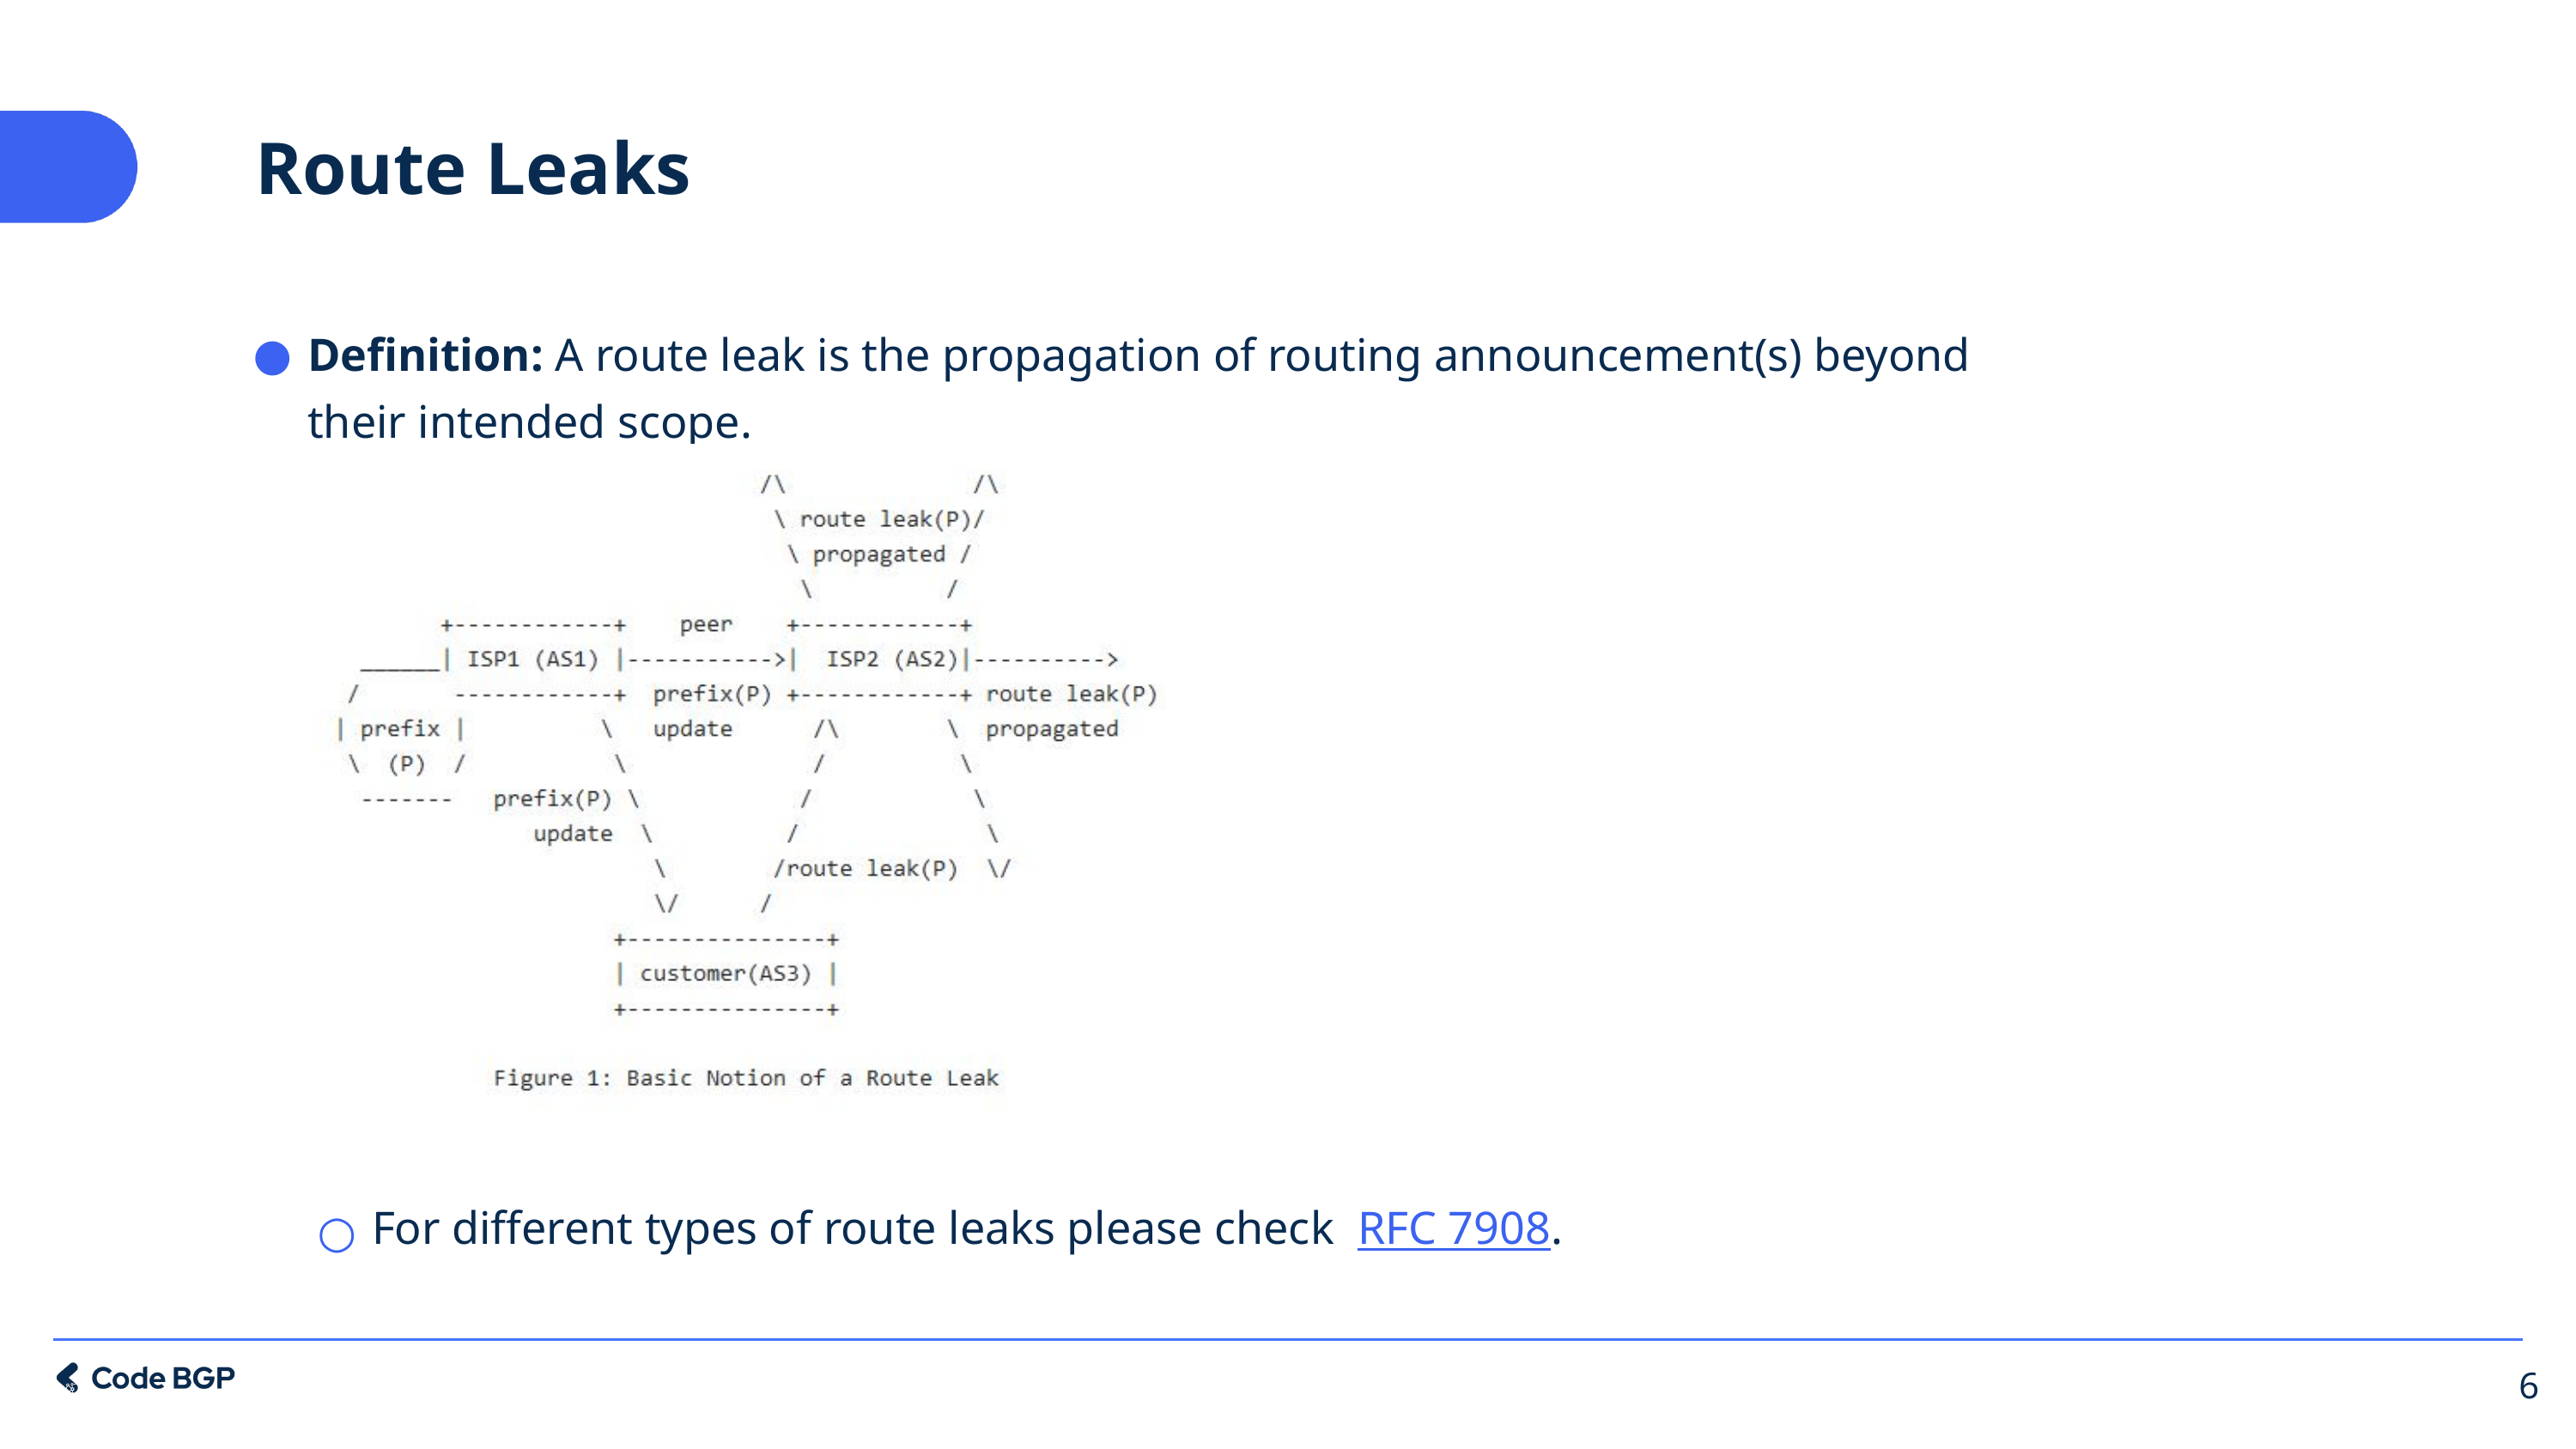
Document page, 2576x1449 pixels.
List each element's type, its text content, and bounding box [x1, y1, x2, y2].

picture [313, 444, 1218, 1113]
slide_number ‹#› [2410, 1337, 2566, 1449]
picture [0, 107, 142, 226]
list Definition: A route leak is the propagation of routing announcement(s) beyond their intended scope. For different types of route leaks please check RFC 7908. [230, 300, 2063, 1292]
title Route Leaks [242, 110, 2328, 223]
picture [56, 1361, 235, 1393]
